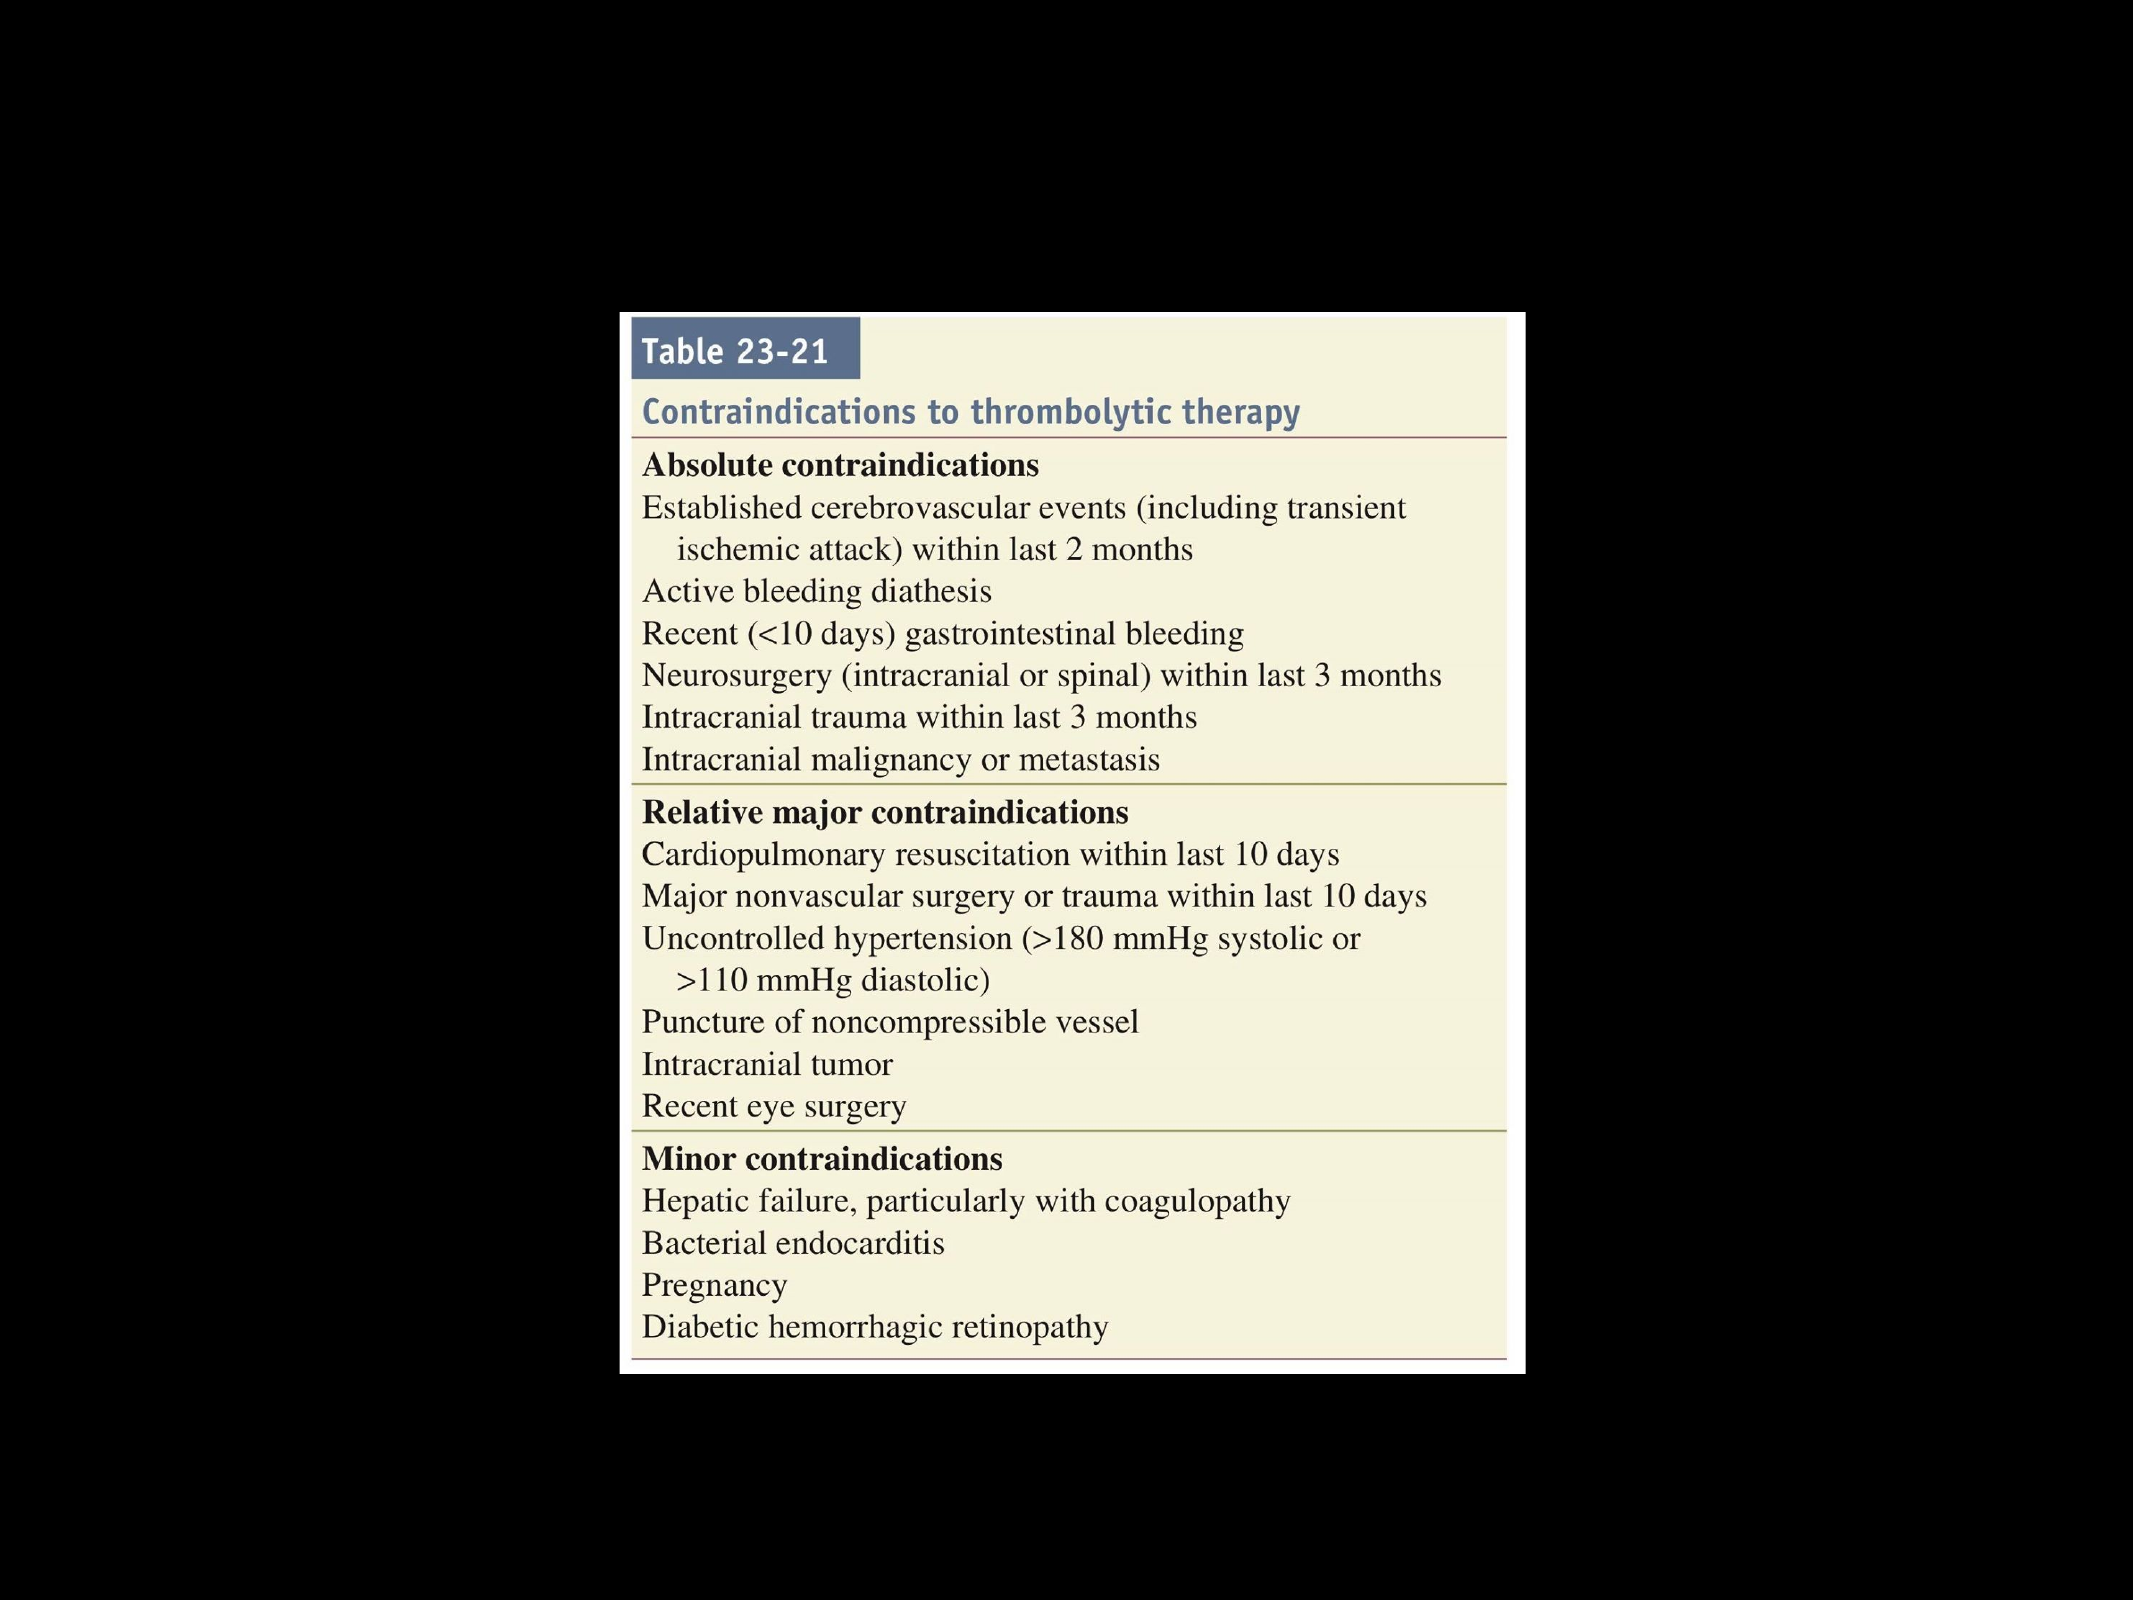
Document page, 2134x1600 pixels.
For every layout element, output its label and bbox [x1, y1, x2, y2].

picture [619, 312, 1526, 1374]
